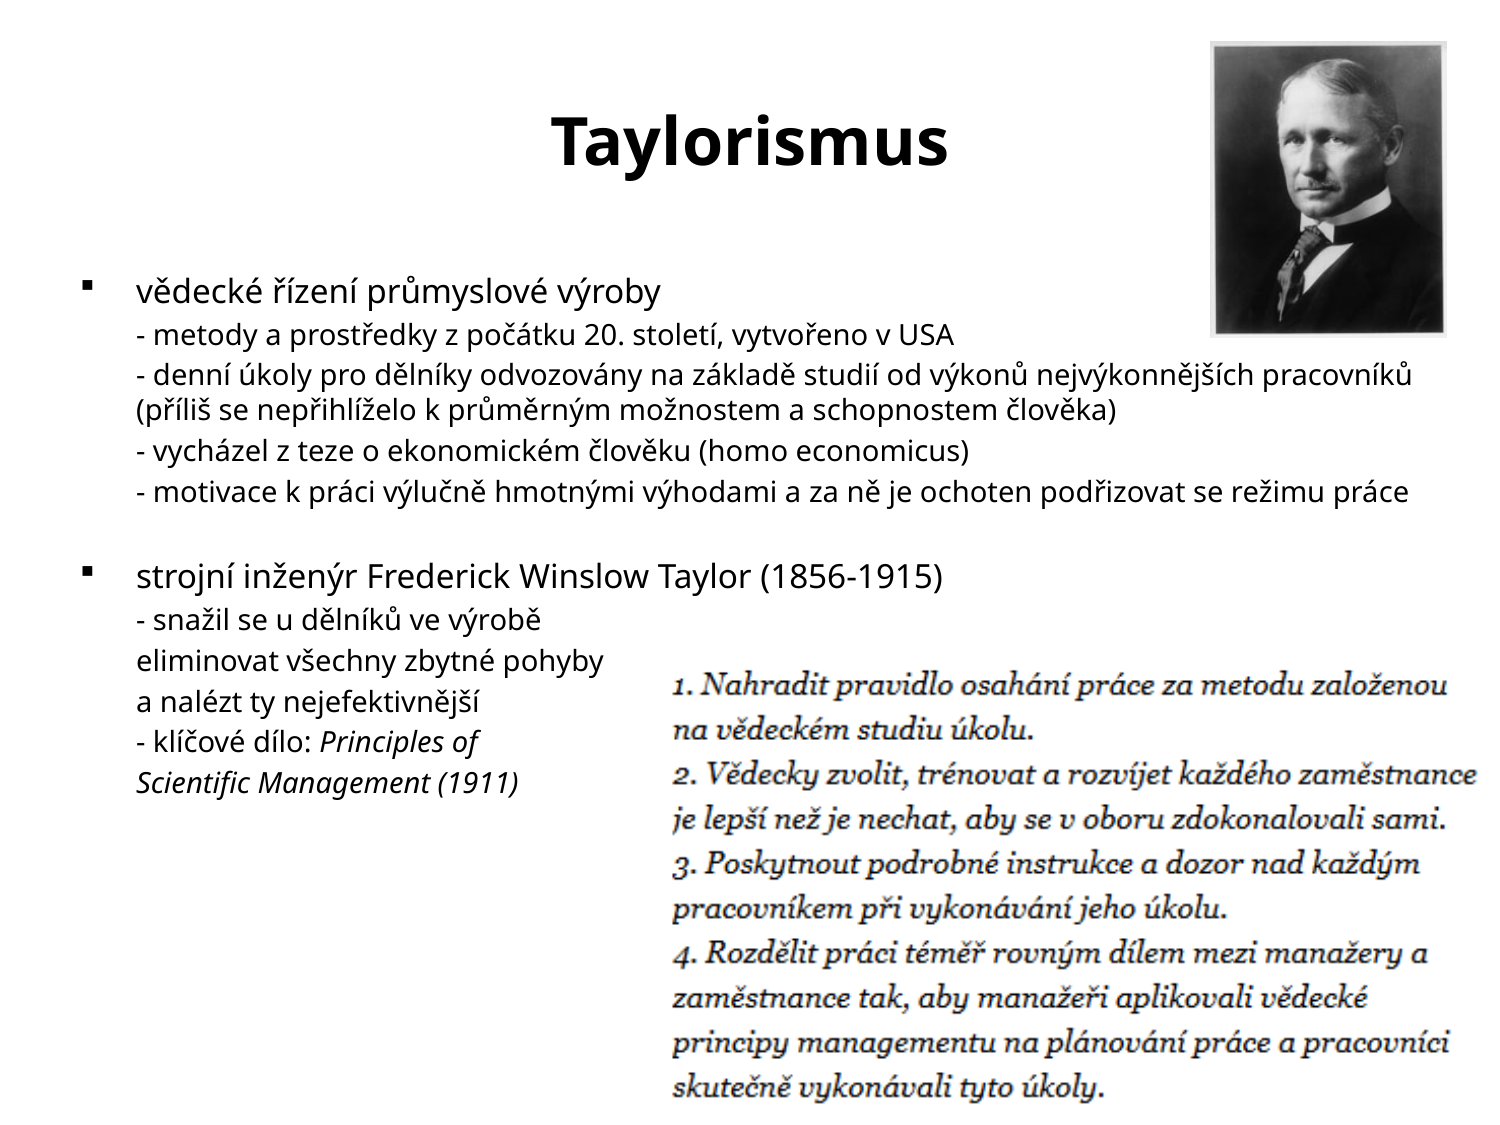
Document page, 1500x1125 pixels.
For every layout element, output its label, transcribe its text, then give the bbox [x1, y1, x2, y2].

picture [649, 656, 1495, 1118]
title Taylorismus [74, 44, 1206, 233]
list vědecké řízení průmyslové výroby - metody a prostředky z počátku 20. století, vytvořeno v USA - denní úkoly pro dělníky odvozovány na základě studií od výkonů nejvýkonnějších pracovníků (příliš se nepřihlíželo k průměrným možnostem a schopnostem člověka) - vycházel z teze o ekonomickém člověku (homo economicus) - motivace k práci výlučně hmotnými výhodami a za ně je ochoten podřizovat se režimu práce strojní inženýr Frederick Winslow Taylor (1856-1915) - snažil se u dělníků ve výrobě eliminovat všechny zbytné pohyby a nalézt ty nejefektivnější - klíčové dílo: Principles of Scientific Management (1911) [64, 262, 1471, 1125]
picture [1210, 41, 1448, 339]
